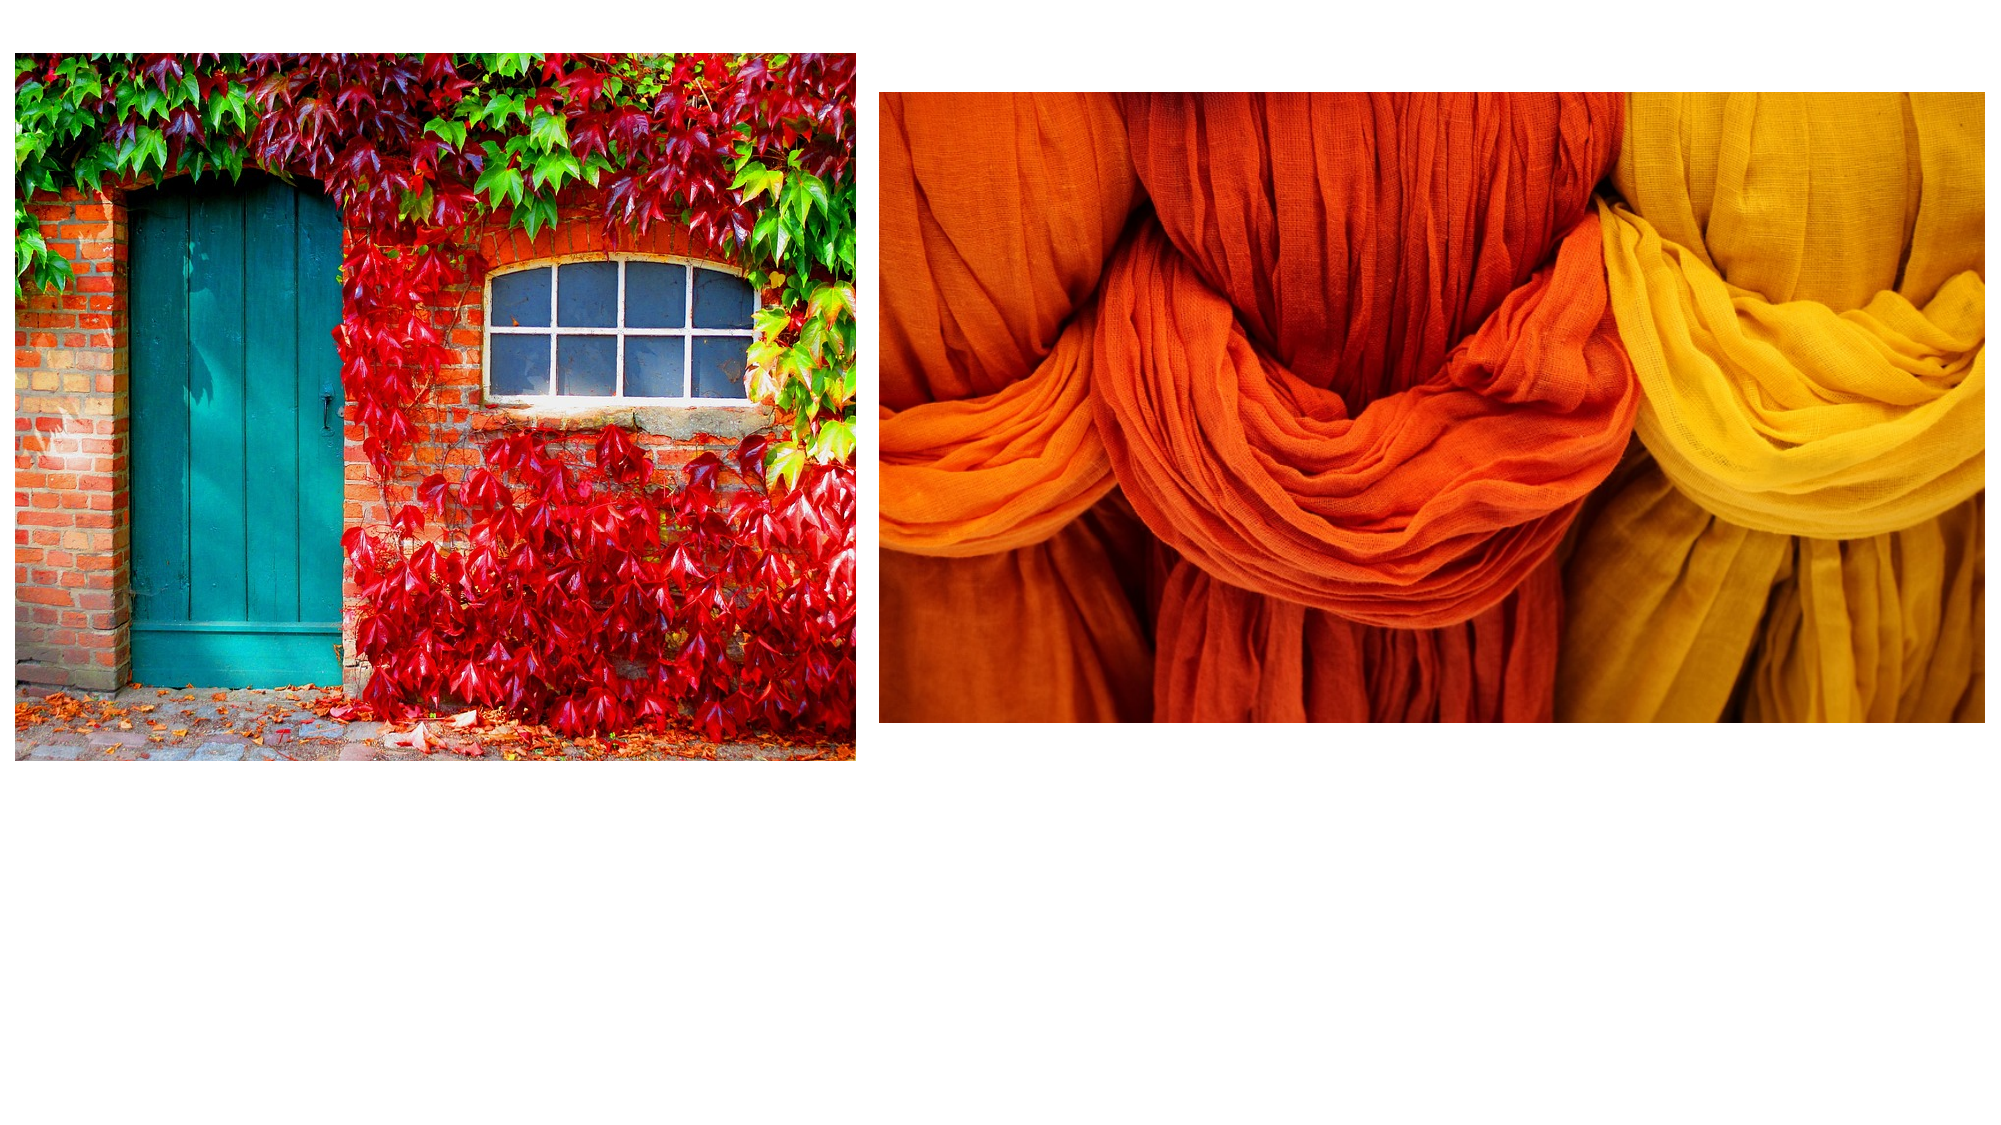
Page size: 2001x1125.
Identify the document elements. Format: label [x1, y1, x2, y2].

picture [879, 92, 1985, 723]
picture [15, 53, 856, 761]
